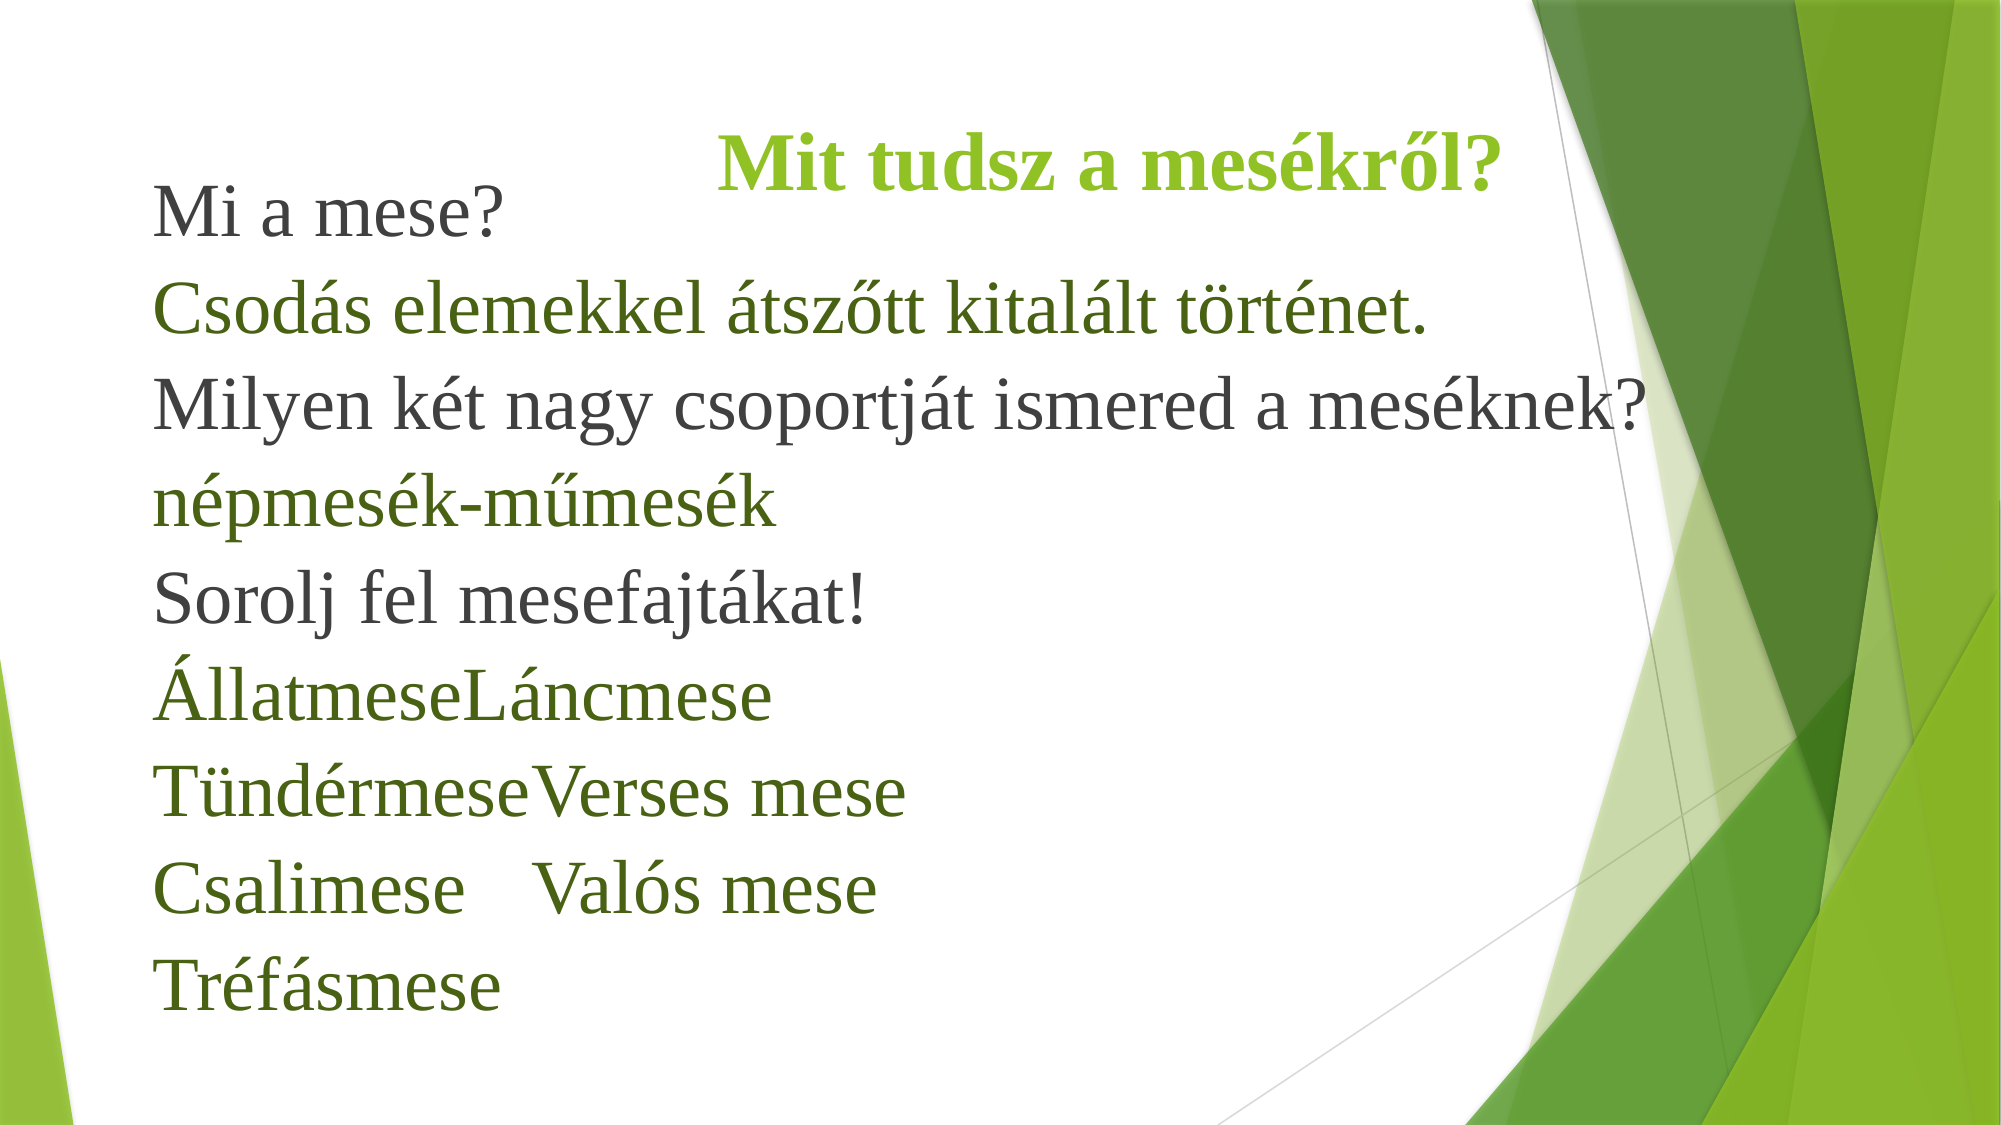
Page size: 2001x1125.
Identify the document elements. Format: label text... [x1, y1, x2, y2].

title Mit tudsz a mesékről? [111, 99, 1522, 317]
list Mi a mese? Csodás elemekkel átszőtt kitalált történet. Milyen két nagy csoportját ismered a meséknek? népmesék-műmesék Sorolj fel mesefajtákat! Állatmese Láncmese Tündérmese Verses mese Csalimese Valós mese Tréfásmese [137, 152, 1863, 1056]
